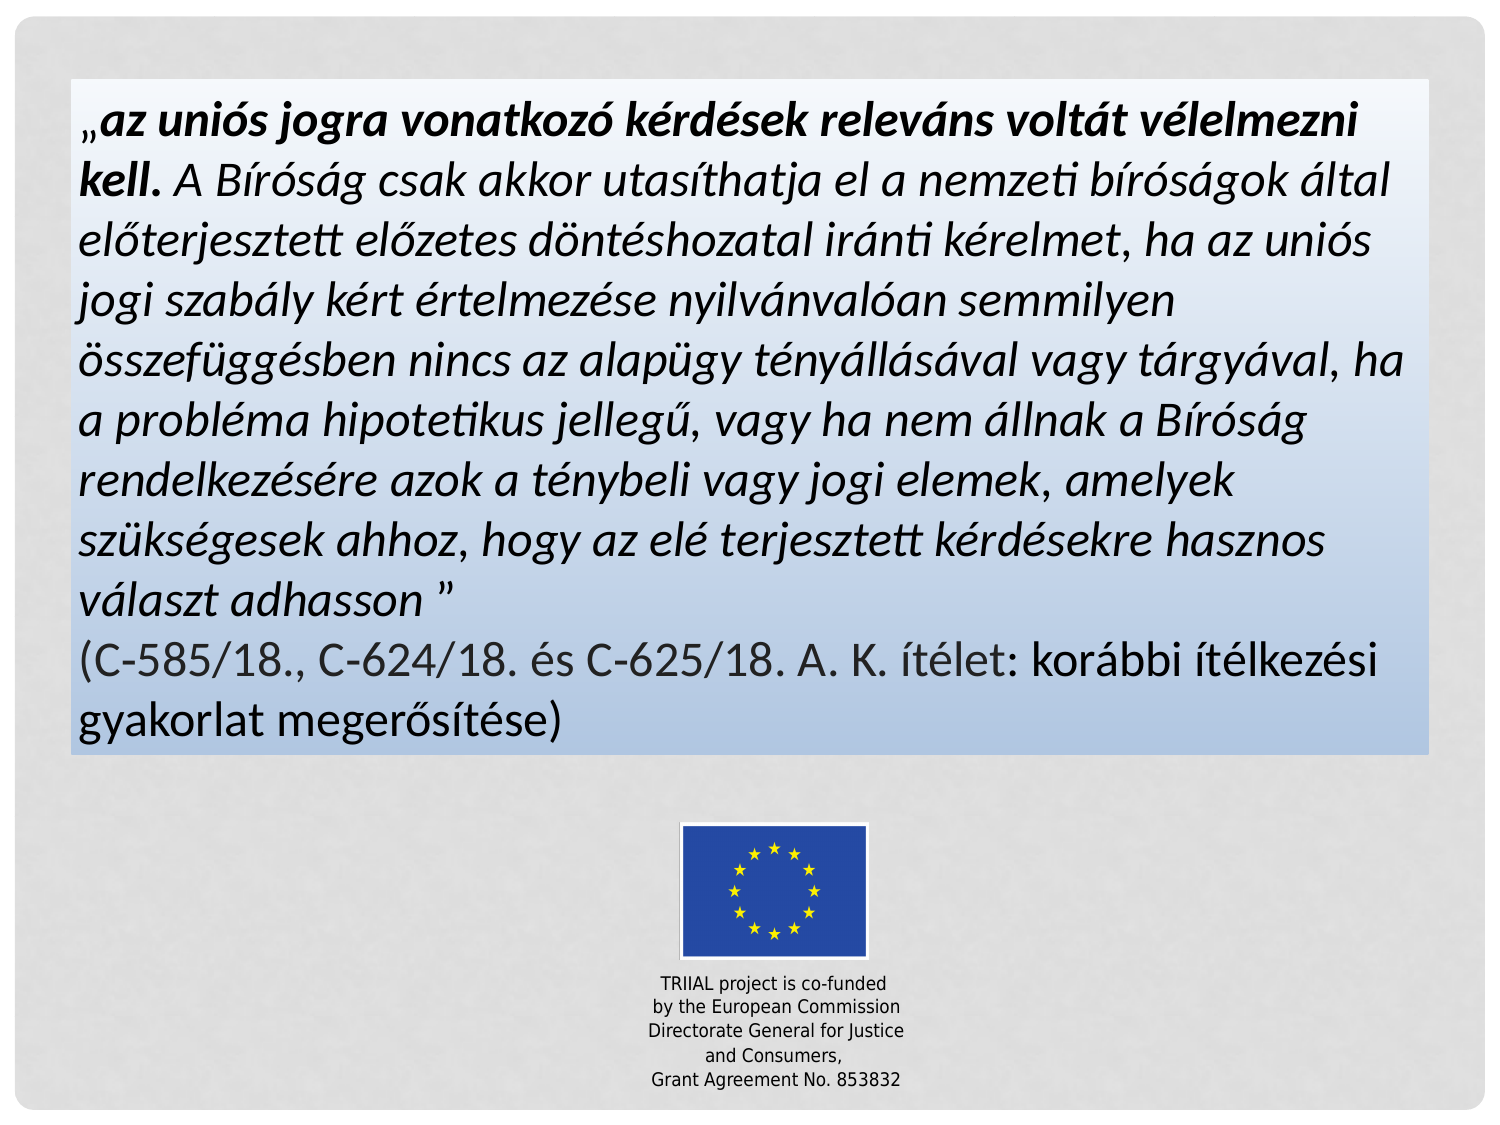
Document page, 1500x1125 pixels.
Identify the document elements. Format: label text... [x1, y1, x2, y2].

picture [14, 16, 1485, 1110]
text_box TRIIAL project is co-funded by the European Commission Directorate General for Justice and Consumers, Grant Agreement No. 853832 [620, 962, 927, 1125]
text_box „az uniós jogra vonatkozó kérdések releváns voltát vélelmezni kell. A Bíróság csak akkor utasíthatja el a nemzeti bíróságok által előterjesztett előzetes döntéshozatal iránti kérelmet, ha az uniós jogi szabály kért értelmezése nyilvánvalóan semmilyen összefüggésben nincs az alapügy tényállásával vagy tárgyával, ha a probléma hipotetikus jellegű, vagy ha nem állnak a Bíróság rendelkezésére azok a ténybeli vagy jogi elemek, amelyek szükségesek ahhoz, hogy az elé terjesztett kérdésekre hasznos választ adhasson ” (C‑585/18., C‑624/18. és C‑625/18. A. K. ítélet: korábbi ítélkezési gyakorlat megerősítése) [71, 79, 1429, 755]
